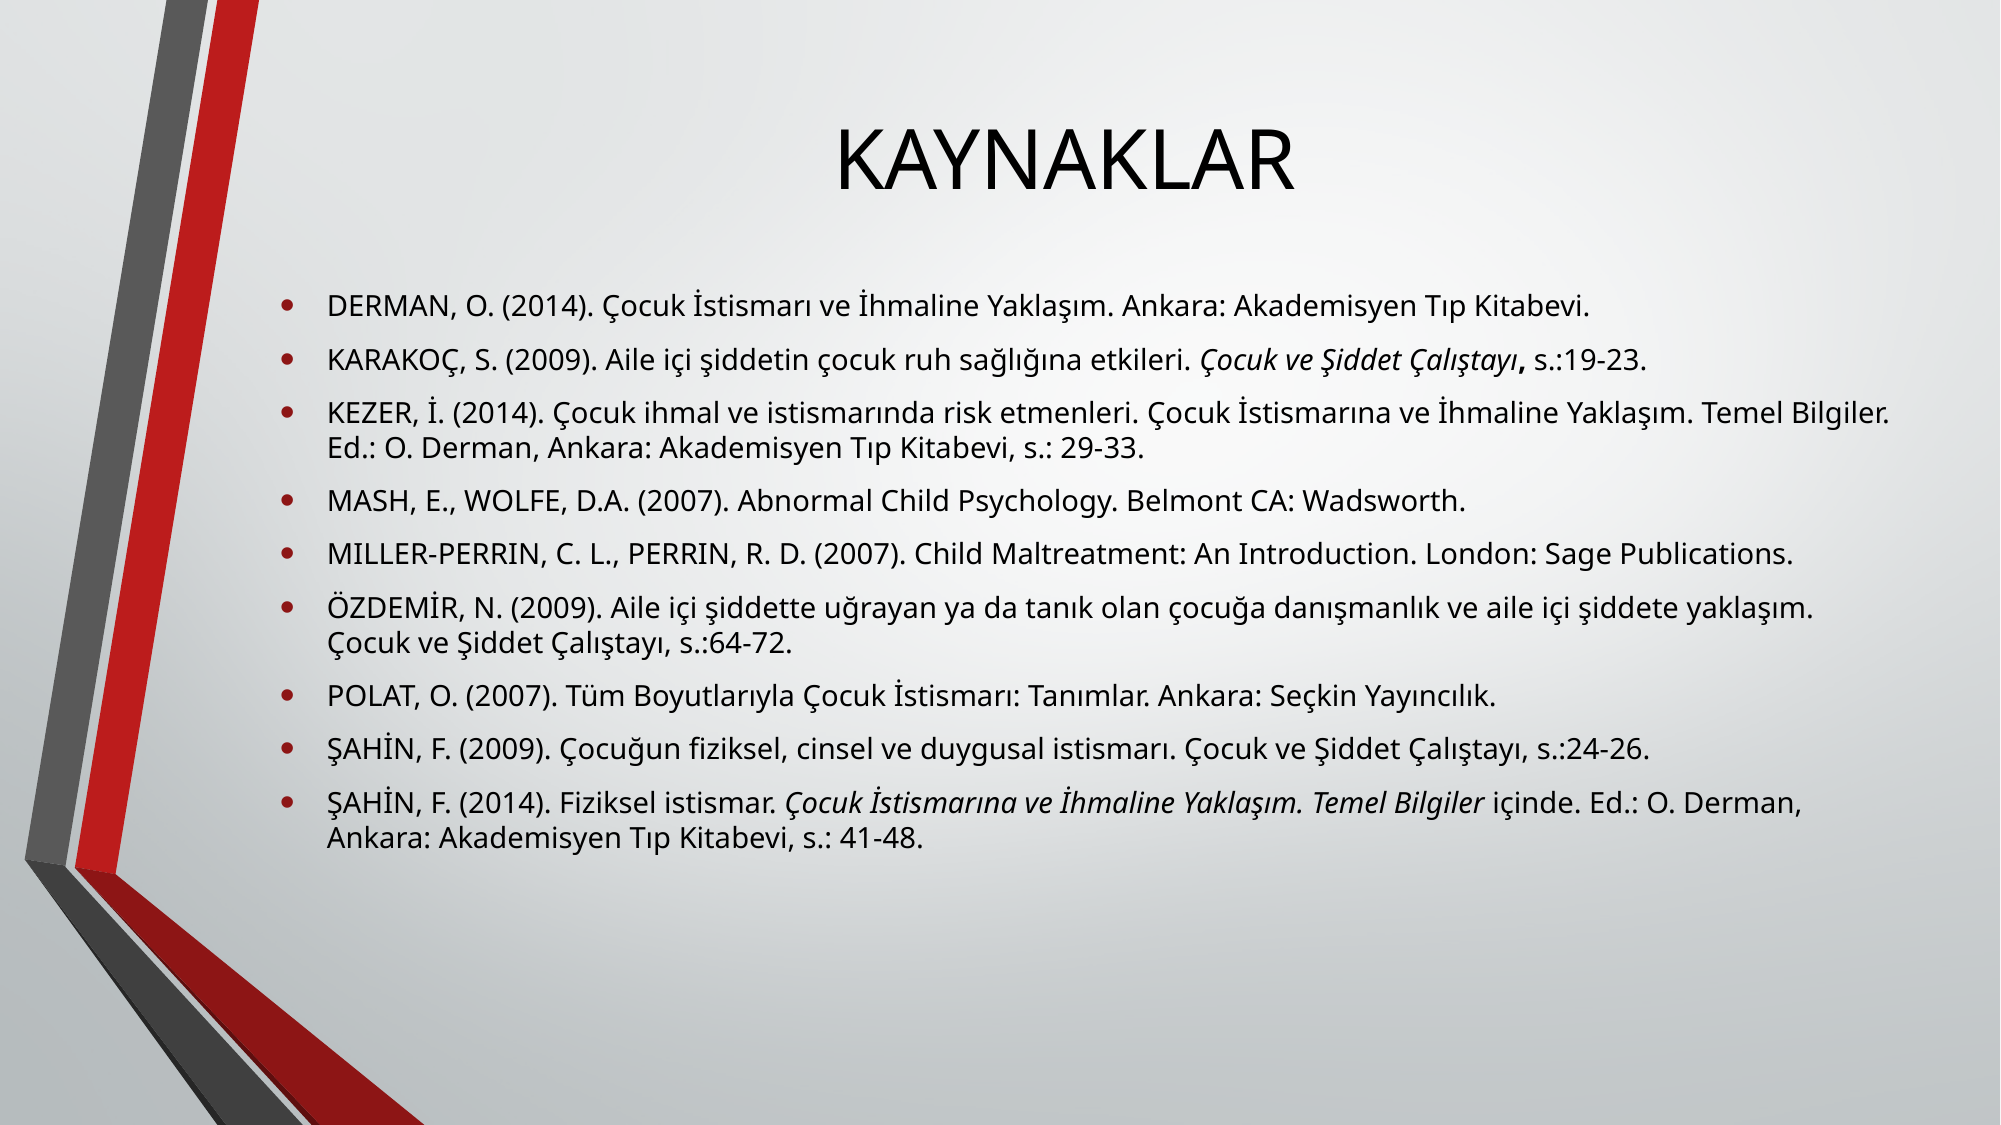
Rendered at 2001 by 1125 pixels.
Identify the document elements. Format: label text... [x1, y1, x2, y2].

list DERMAN, O. (2014). Çocuk İstismarı ve İhmaline Yaklaşım. Ankara: Akademisyen Tıp Kitabevi. KARAKOÇ, S. (2009). Aile içi şiddetin çocuk ruh sağlığına etkileri. Çocuk ve Şiddet Çalıştayı, s.:19-23. KEZER, İ. (2014). Çocuk ihmal ve istismarında risk etmenleri. Çocuk İstismarına ve İhmaline Yaklaşım. Temel Bilgiler. Ed.: O. Derman, Ankara: Akademisyen Tıp Kitabevi, s.: 29-33. MASH, E., WOLFE, D.A. (2007). Abnormal Child Psychology. Belmont CA: Wadsworth. MILLER-PERRIN, C. L., PERRIN, R. D. (2007). Child Maltreatment: An Introduction. London: Sage Publications. ÖZDEMİR, N. (2009). Aile içi şiddette uğrayan ya da tanık olan çocuğa danışmanlık ve aile içi şiddete yaklaşım. Çocuk ve Şiddet Çalıştayı, s.:64-72. POLAT, O. (2007). Tüm Boyutlarıyla Çocuk İstismarı: Tanımlar. Ankara: Seçkin Yayıncılık. ŞAHİN, F. (2009). Çocuğun fiziksel, cinsel ve duygusal istismarı. Çocuk ve Şiddet Çalıştayı, s.:24-26. ŞAHİN, F. (2014). Fiziksel istismar. Çocuk İstismarına ve İhmaline Yaklaşım. Temel Bilgiler içinde. Ed.: O. Derman, Ankara: Akademisyen Tıp Kitabevi, s.: 41-48. [264, 394, 1909, 908]
title KAYNAKLAR [243, 12, 1887, 301]
